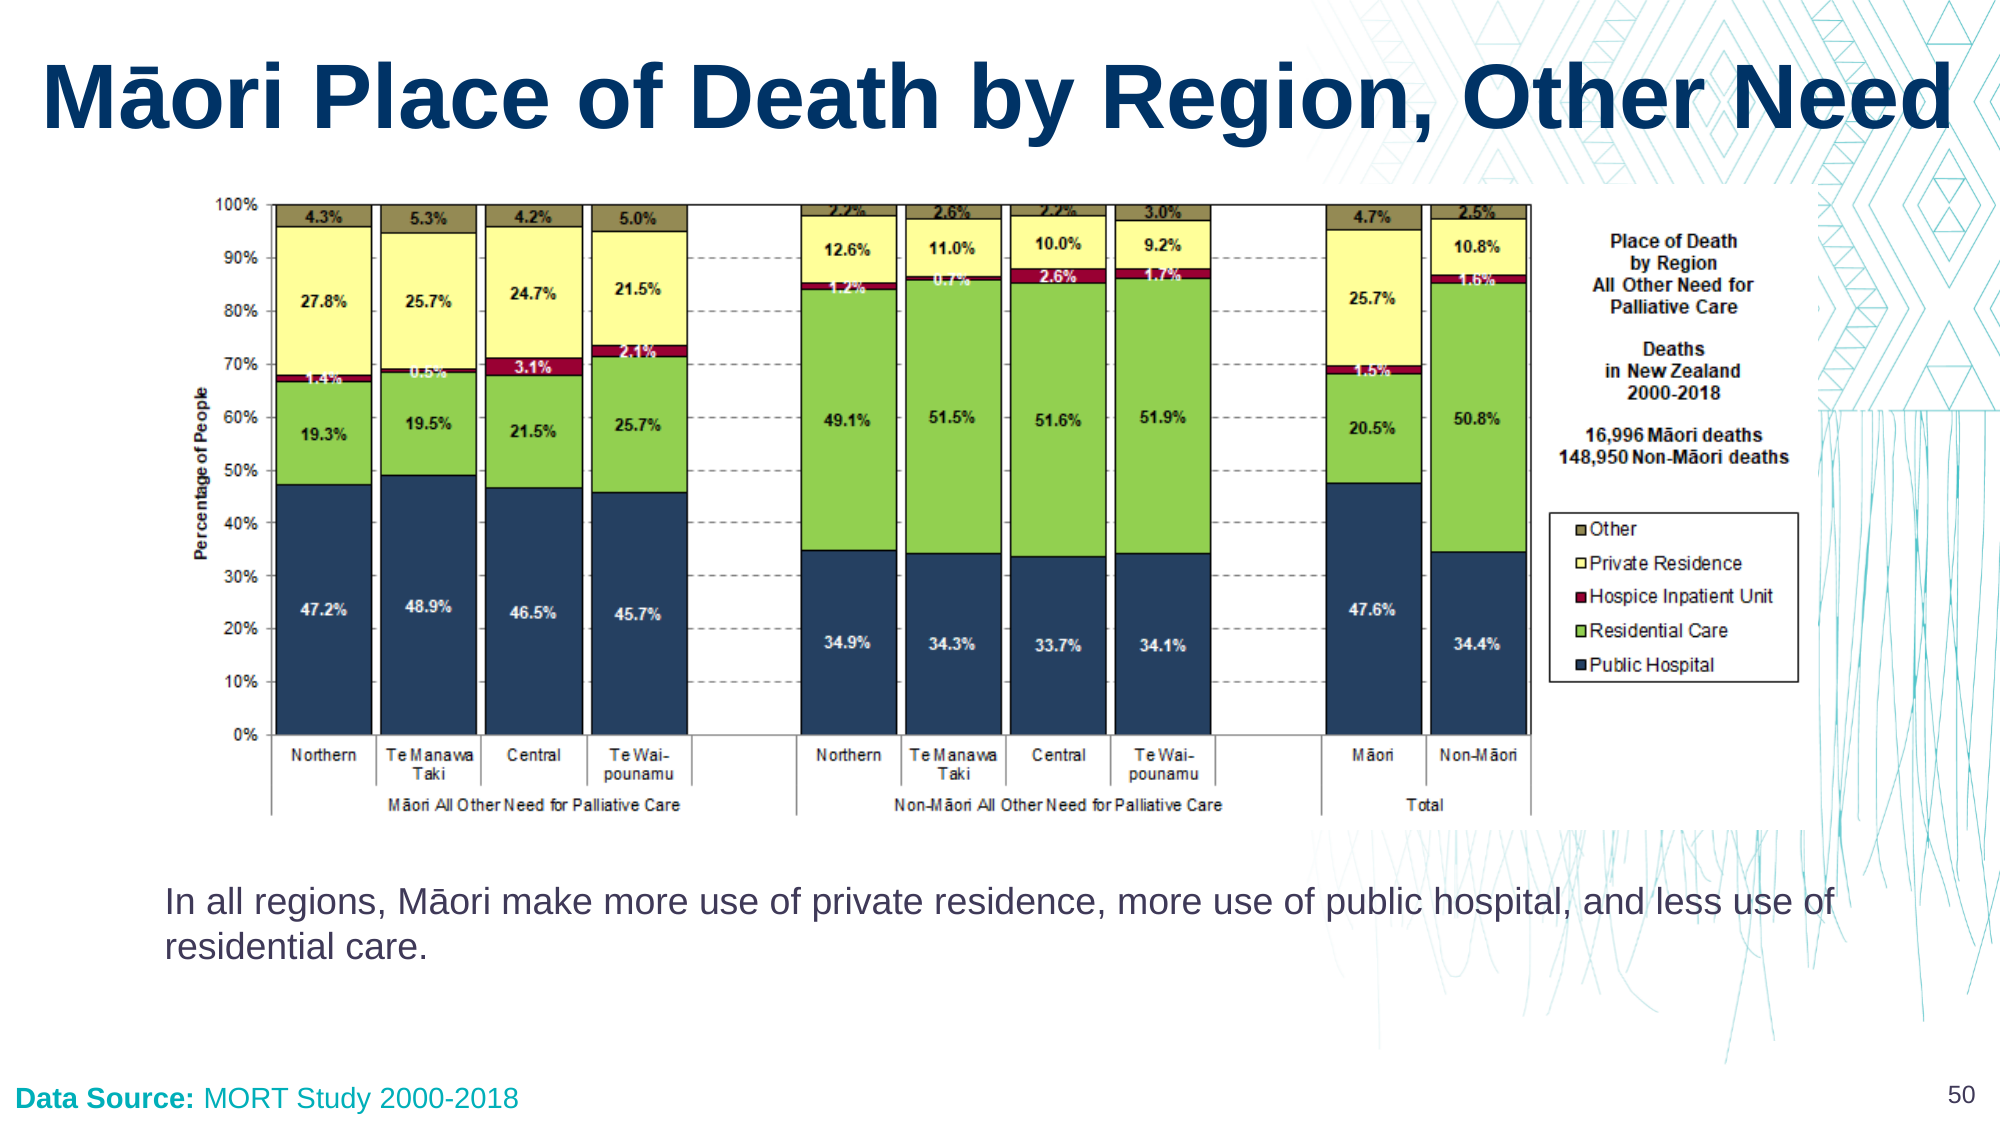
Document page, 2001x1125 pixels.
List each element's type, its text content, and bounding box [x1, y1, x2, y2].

list In all regions, Māori make more use of private residence, more use of public hospital, and less use of residential care. [149, 869, 1867, 921]
list Data Source: MORT Study 2000-2018 [0, 1071, 1268, 1123]
title Māori Place of Death by Region, Other Need [0, 7, 2000, 195]
picture [181, 184, 2000, 1125]
picture [1214, 0, 2000, 7]
